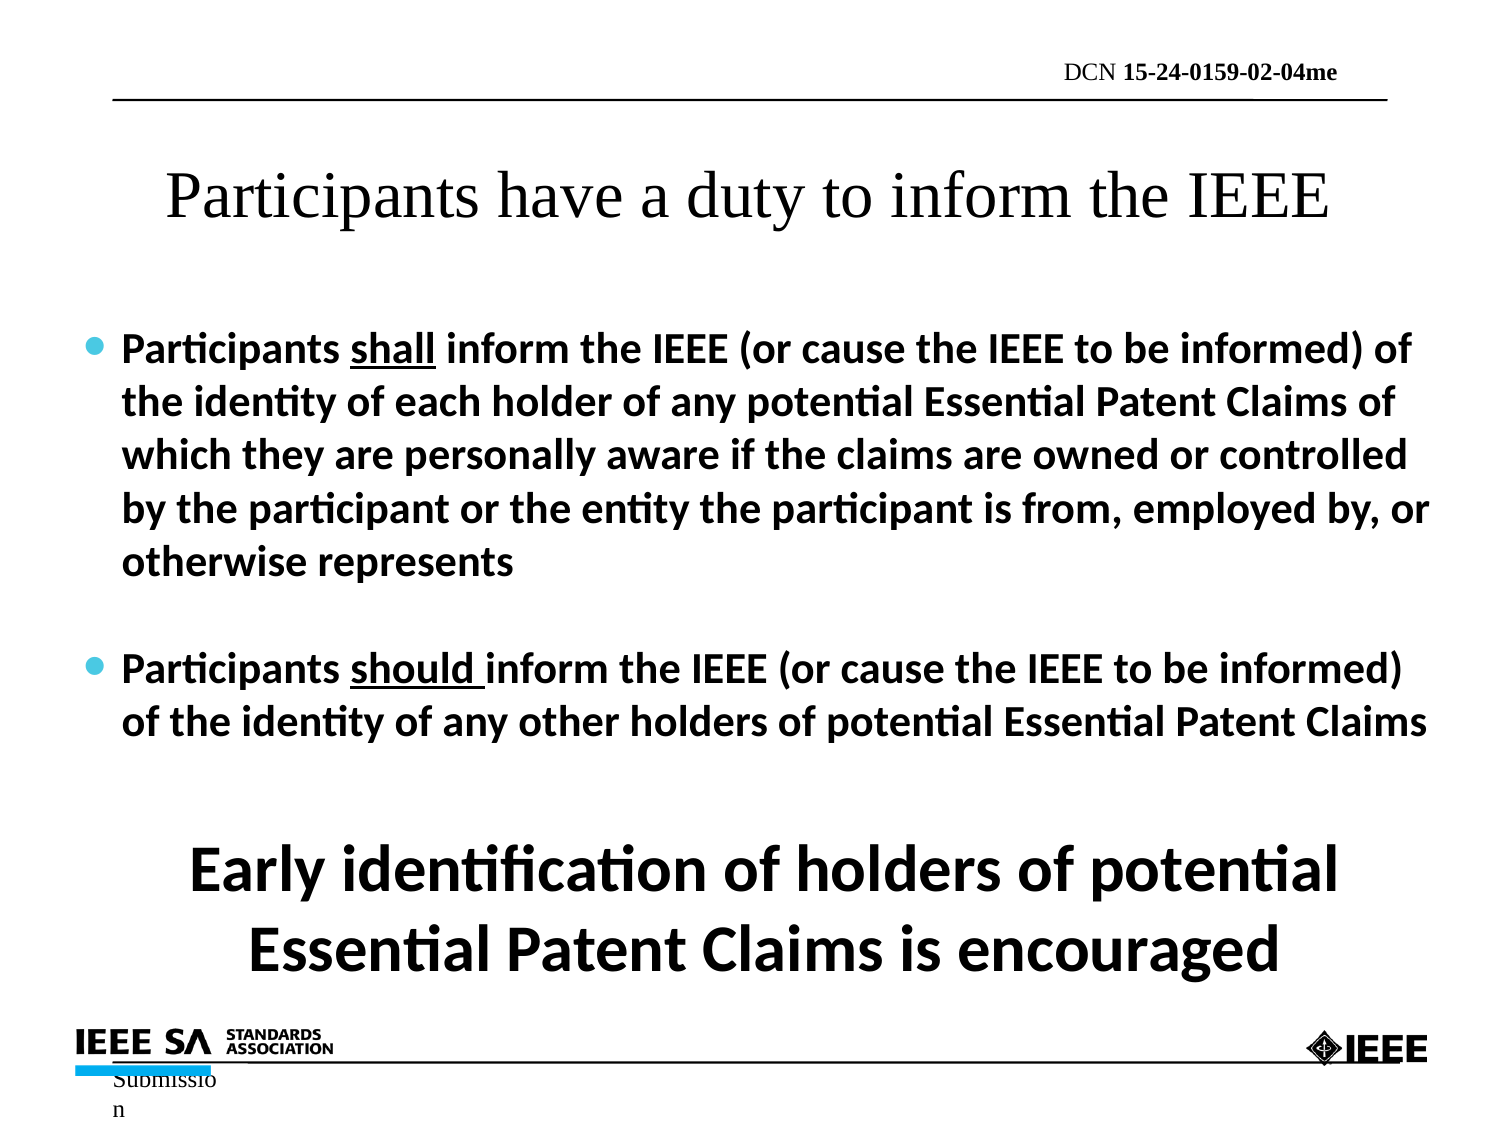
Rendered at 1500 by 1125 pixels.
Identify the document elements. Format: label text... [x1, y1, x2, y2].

picture [75, 1028, 333, 1076]
picture [1306, 1030, 1427, 1066]
text_box Participants shall inform the IEEE (or cause the IEEE to be informed) of the identity of each holder of any potential Essential Patent Claims of which they are personally aware if the claims are owned or controlled by the participant or the entity the participant is from, employed by, or otherwise represents Participants should inform the IEEE (or cause the IEEE to be informed) of the identity of any other holders of potential Essential Patent Claims Early identification of holders of potential Essential Patent Claims is encouraged [69, 311, 1462, 993]
title Participants have a duty to inform the IEEE [75, 125, 1425, 256]
